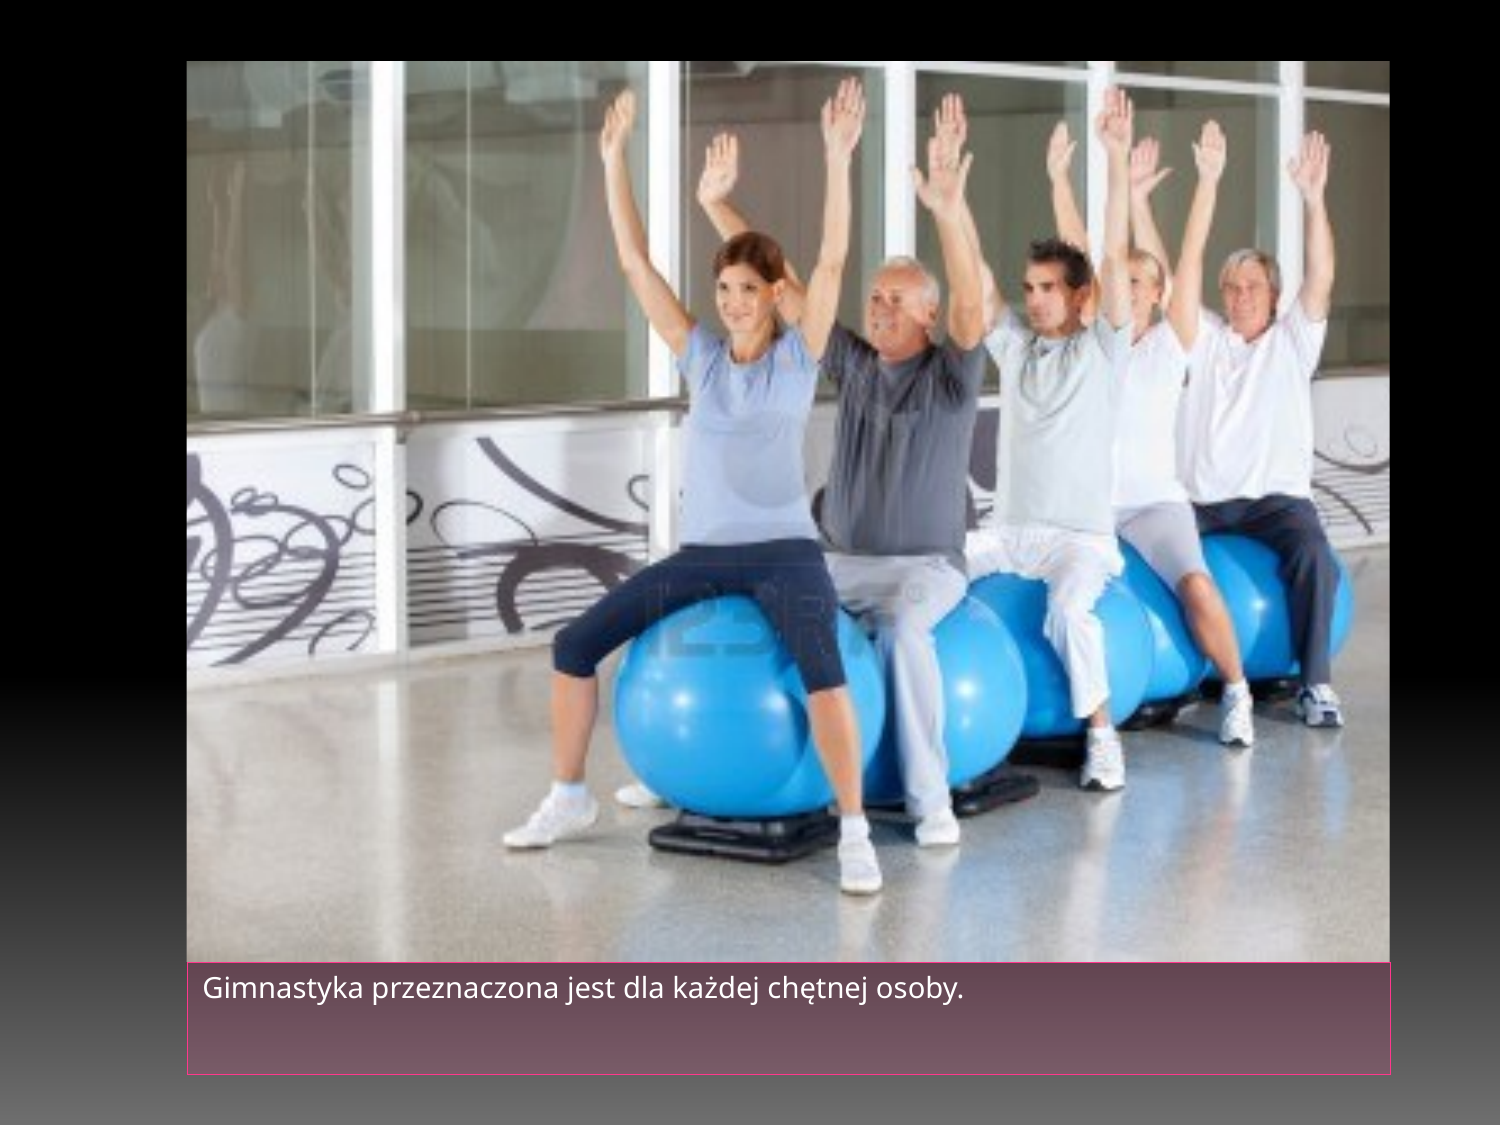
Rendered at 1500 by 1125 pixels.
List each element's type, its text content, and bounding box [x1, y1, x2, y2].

list Gimnastyka przeznaczona jest dla każdej chętnej osoby. [187, 962, 1391, 1075]
picture [186, 61, 1390, 962]
